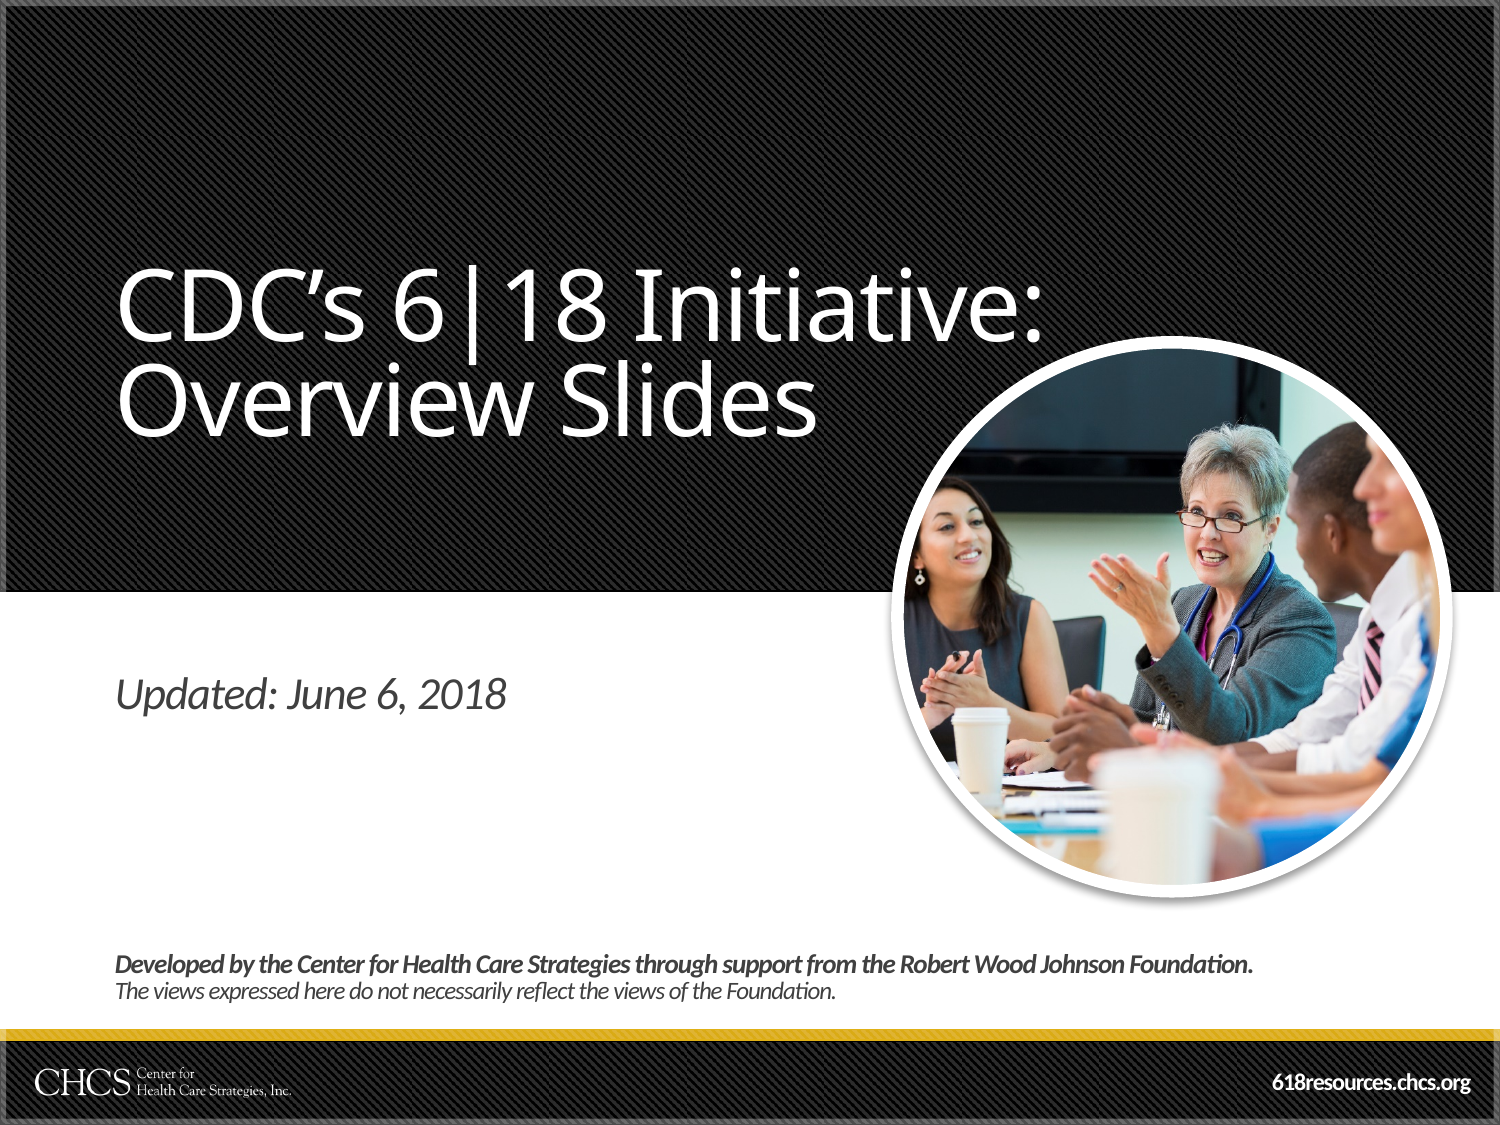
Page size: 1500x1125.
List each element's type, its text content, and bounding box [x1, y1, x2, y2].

subtitle Updated: June 6, 2018 [99, 664, 1401, 944]
list Developed by the Center for Health Care Strategies through support from the Robert Wood Johnson Foundation. The views expressed here do not necessarily reflect the views of the Foundation. [99, 944, 1401, 1016]
title CDC’s 6|18 Initiative: Overview Slides [99, 129, 1401, 592]
picture [897, 342, 1447, 892]
